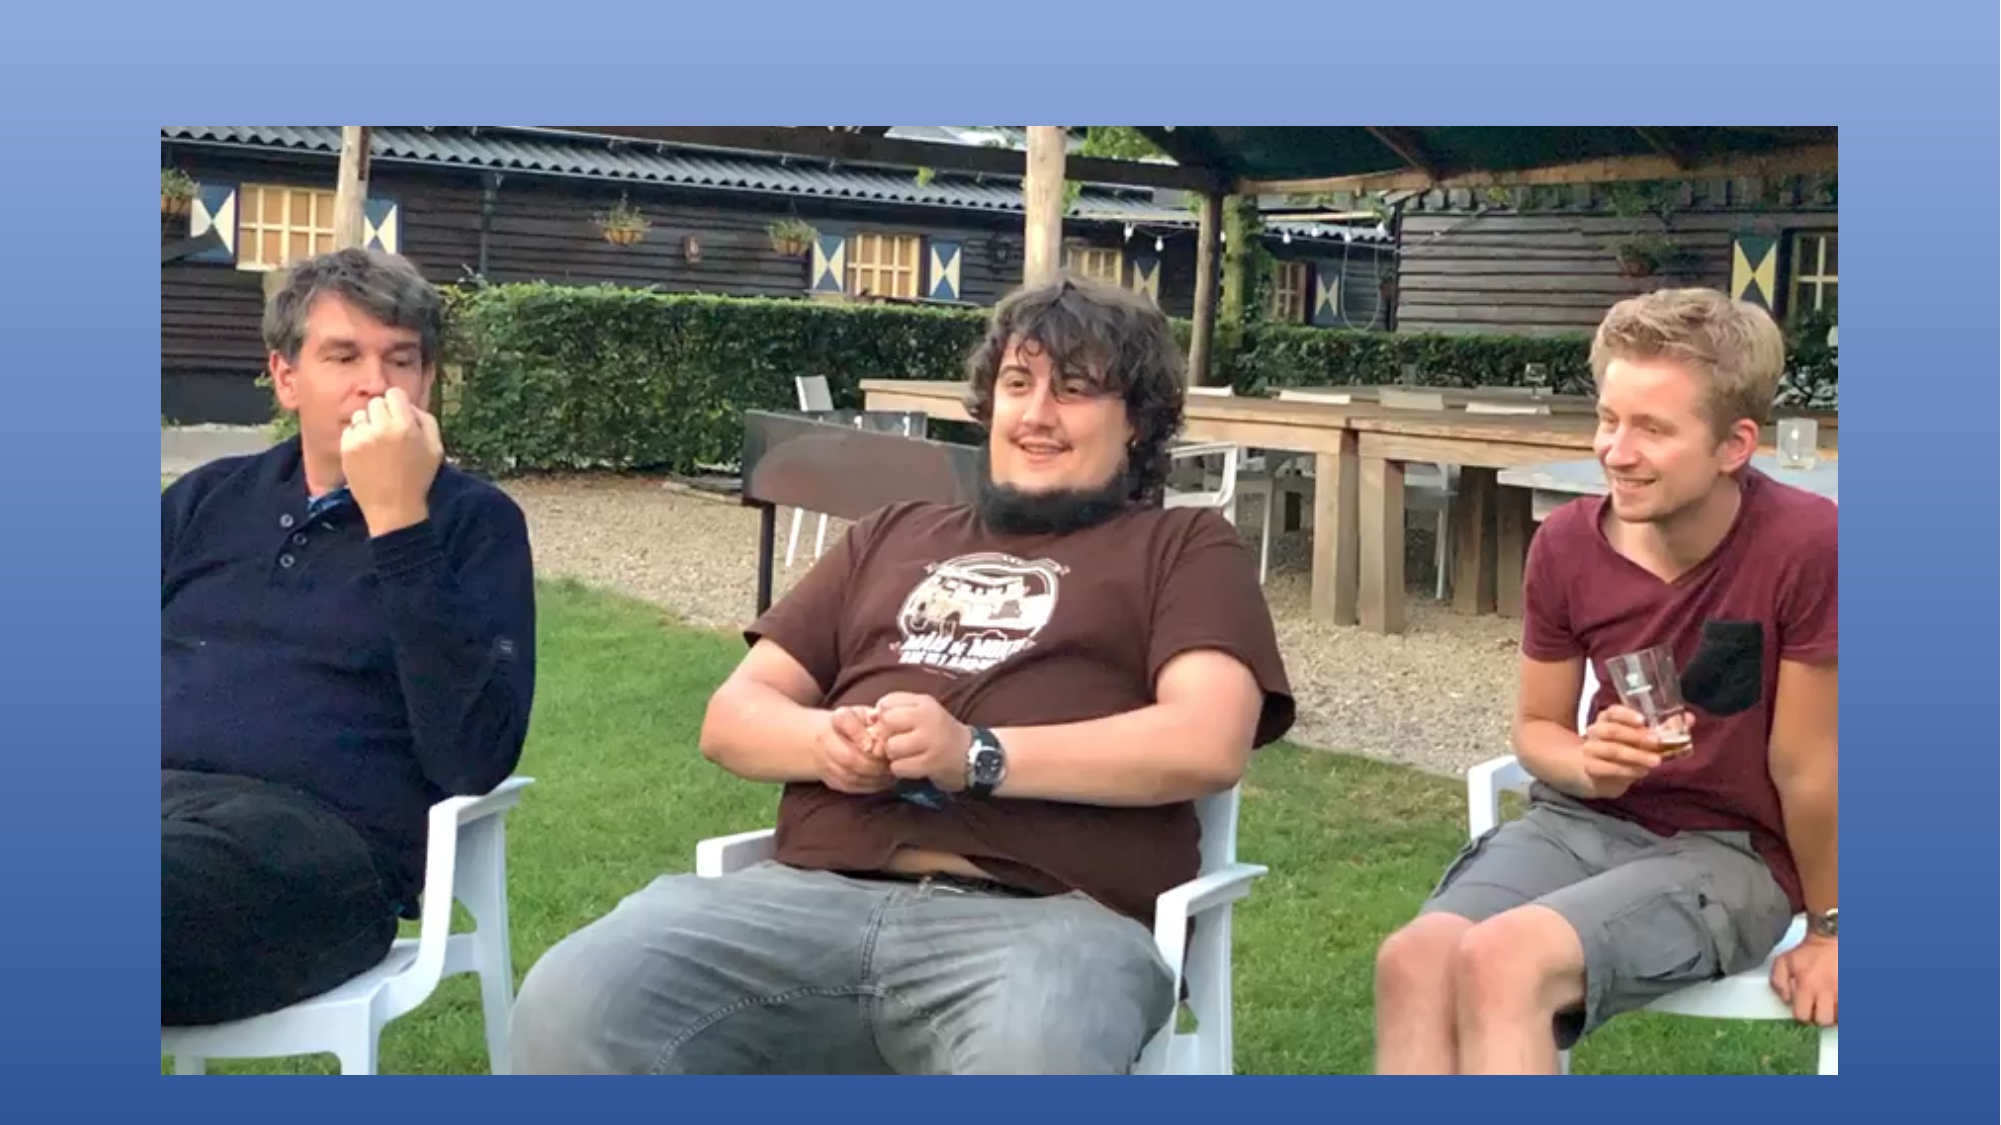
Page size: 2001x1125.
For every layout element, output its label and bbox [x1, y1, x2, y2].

list [161, 125, 1839, 1076]
